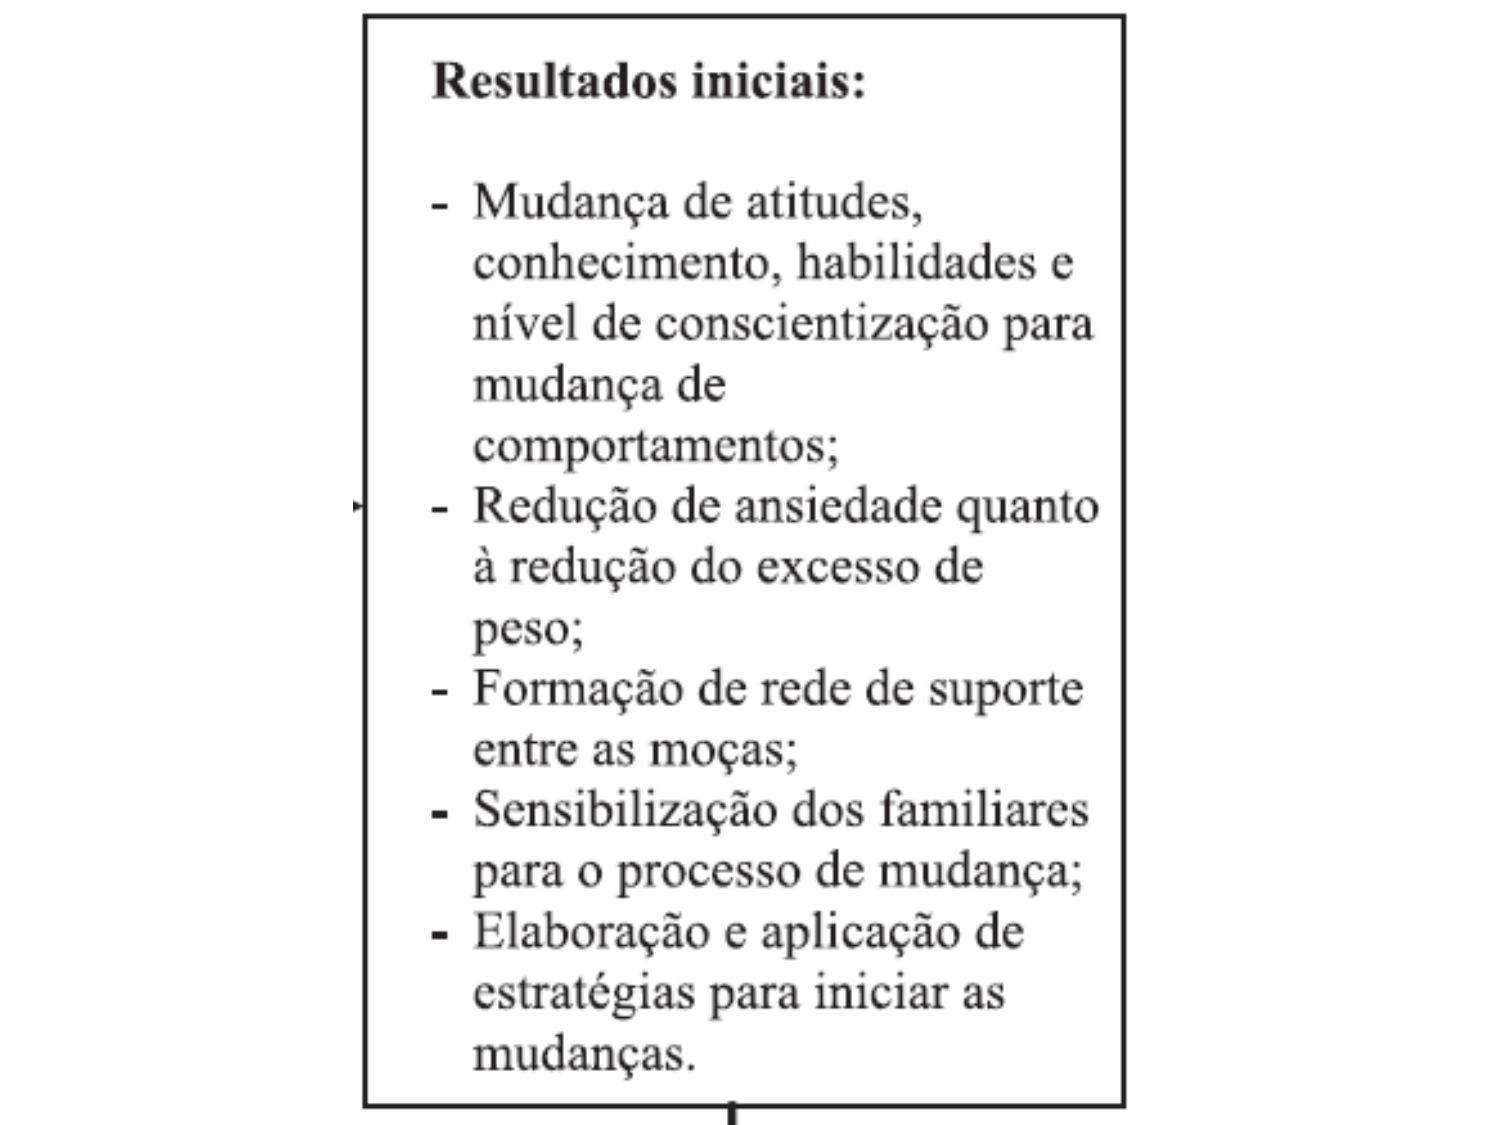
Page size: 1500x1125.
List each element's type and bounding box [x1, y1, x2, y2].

picture [353, 0, 1141, 1125]
